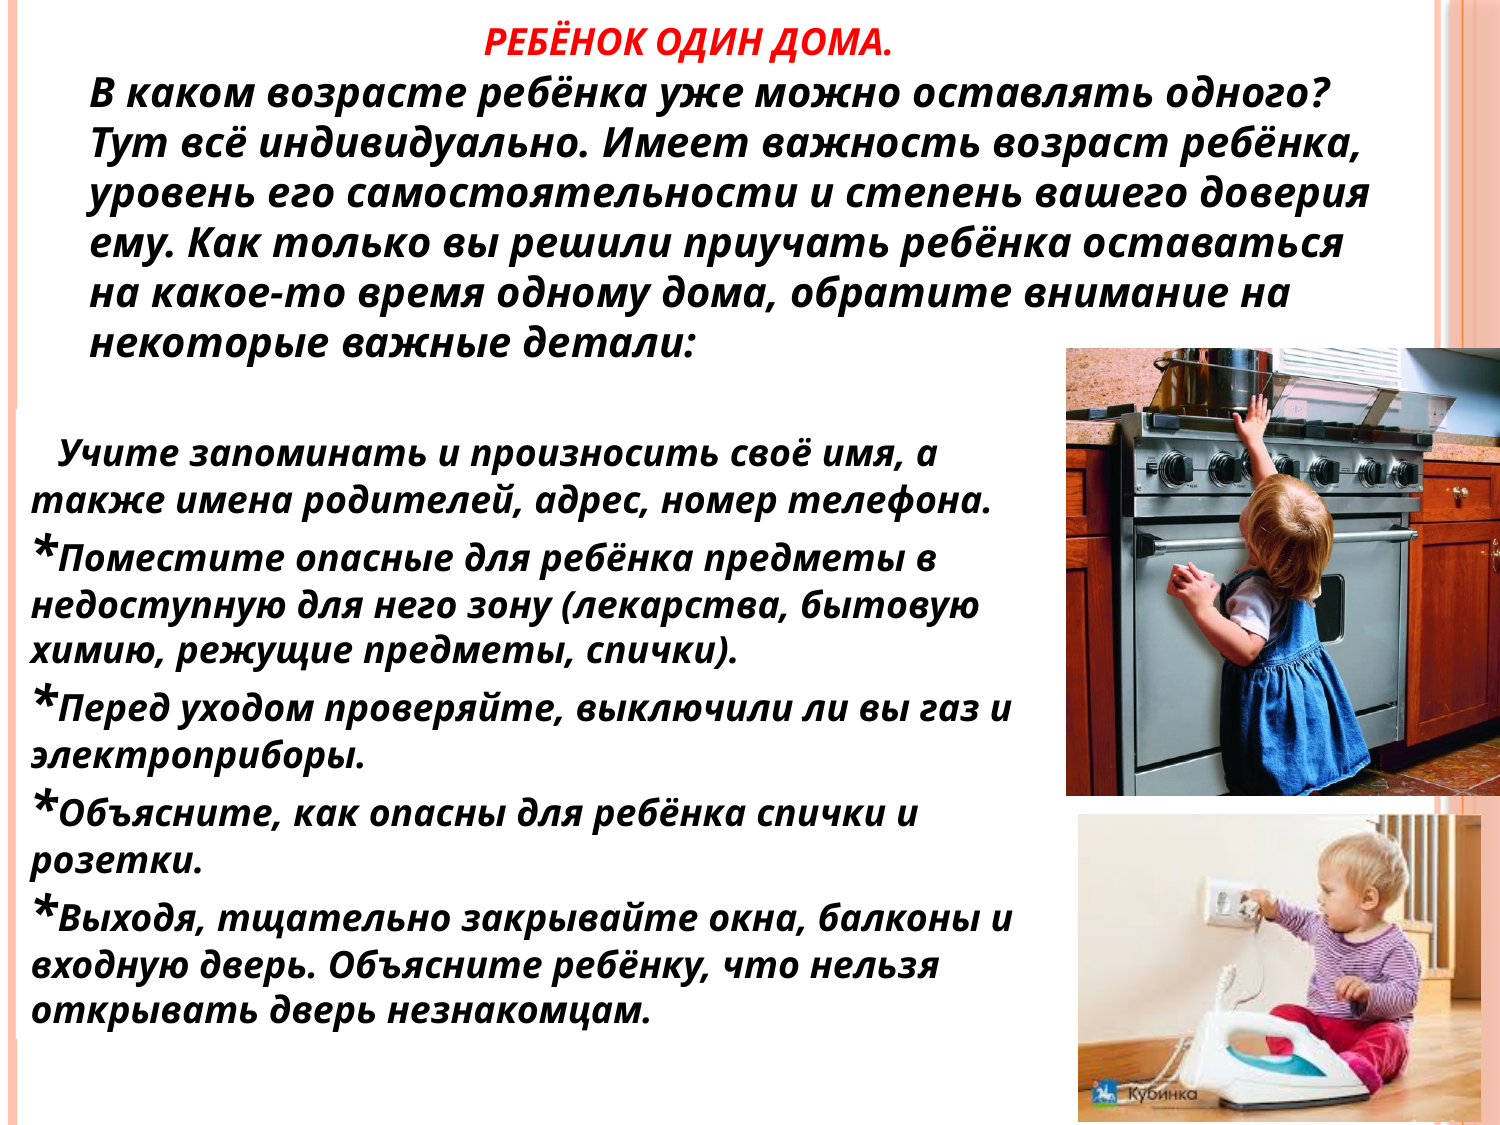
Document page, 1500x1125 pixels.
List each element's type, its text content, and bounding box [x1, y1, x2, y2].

title Ребёнок один дома. [76, 10, 1302, 58]
text_box *Учите запоминать и произносить своё имя, а также имена родителей, адрес, номер телефона. *Поместите опасные для ребёнка предметы в недоступную для него зону (лекарства, бытовую химию, режущие предметы, спички). *Перед уходом проверяйте, выключили ли вы газ и электроприборы. *Объясните, как опасны для ребёнка спички и розетки. *Выходя, тщательно закрывайте окна, балконы и входную дверь. Объясните ребёнку, что нельзя открывать дверь незнакомцам. [15, 408, 1056, 1039]
picture [1078, 814, 1481, 1122]
text_box В каком возрасте ребёнка уже можно оставлять одного? Тут всё индивидуально. Имеет важность возраст ребёнка, уровень его самостоятельности и степень вашего доверия ему. Как только вы решили приучать ребёнка оставаться на какое-то время одному дома, обратите внимание на некоторые важные детали: [0, 58, 1407, 374]
picture [1066, 348, 1500, 796]
